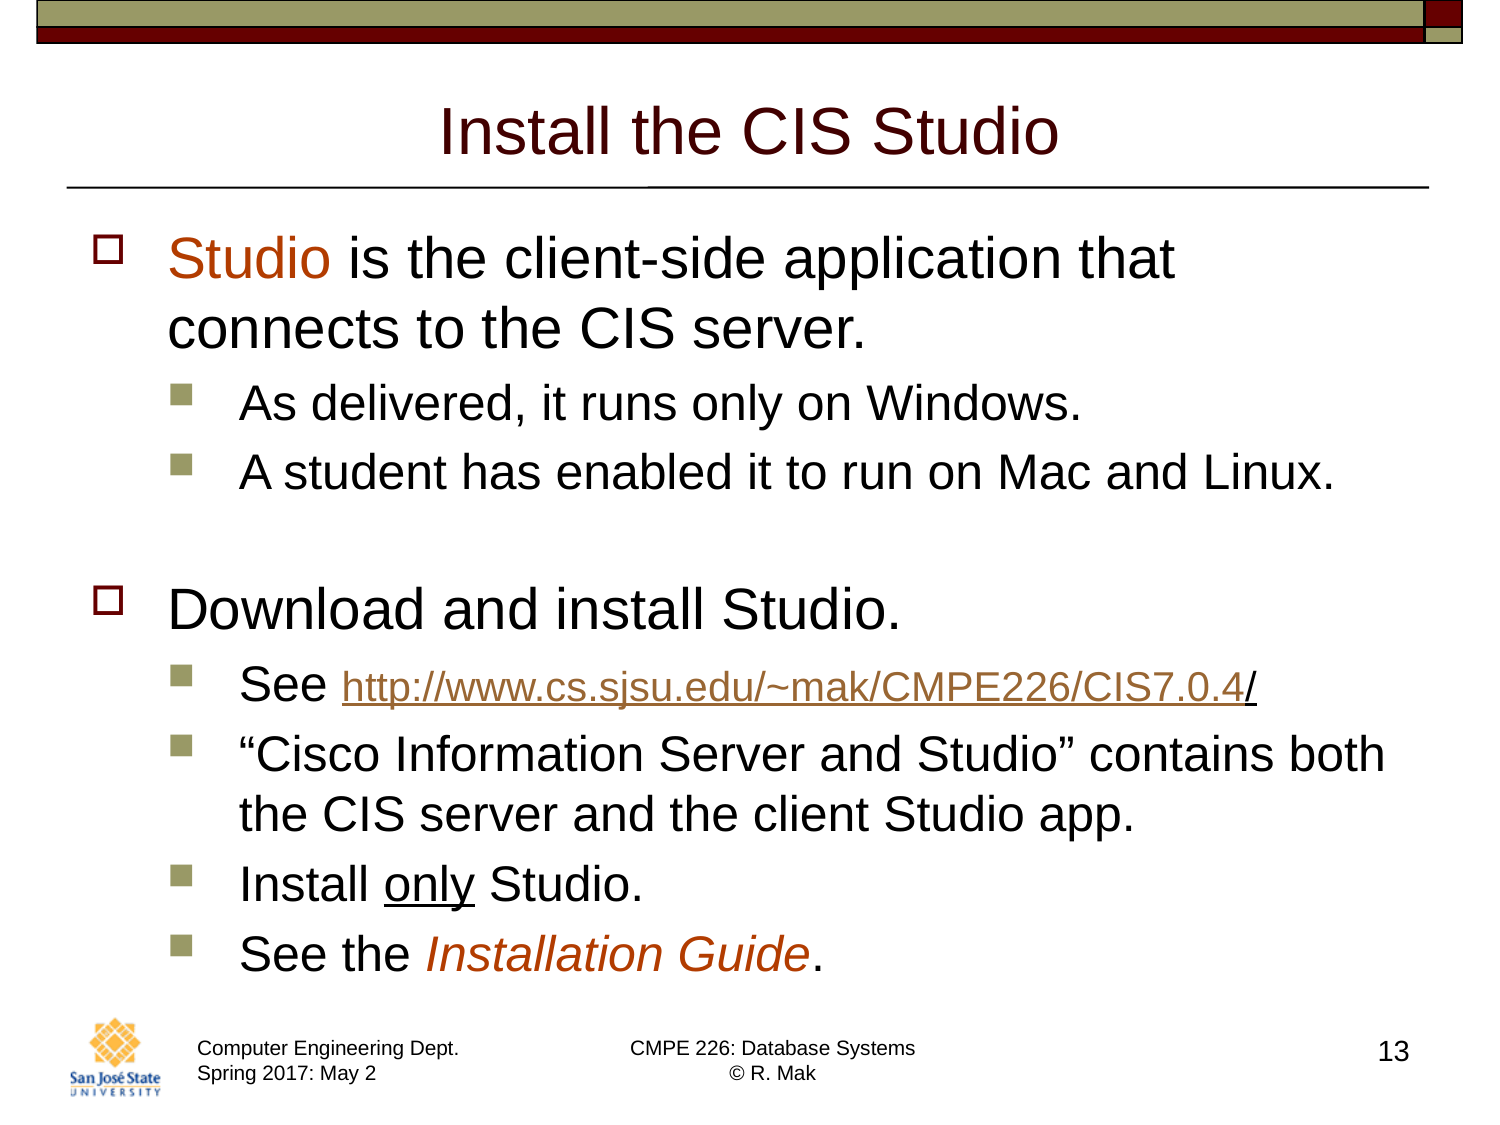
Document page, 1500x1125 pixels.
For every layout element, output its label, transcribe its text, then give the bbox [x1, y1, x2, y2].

picture [60, 1012, 166, 1112]
slide_number 13 [1112, 1025, 1425, 1100]
list Studio is the client-side application that connects to the CIS server. As delivered, it runs only on Windows. A student has enabled it to run on Mac and Linux. Download and install Studio. See http://www.cs.sjsu.edu/~mak/CMPE226/CIS7.0.4/ “Cisco Information Server and Studio” contains both the CIS server and the client Studio app. Install only Studio. See the Installation Guide. [75, 212, 1440, 1006]
title Install the CIS Studio [75, 67, 1425, 175]
